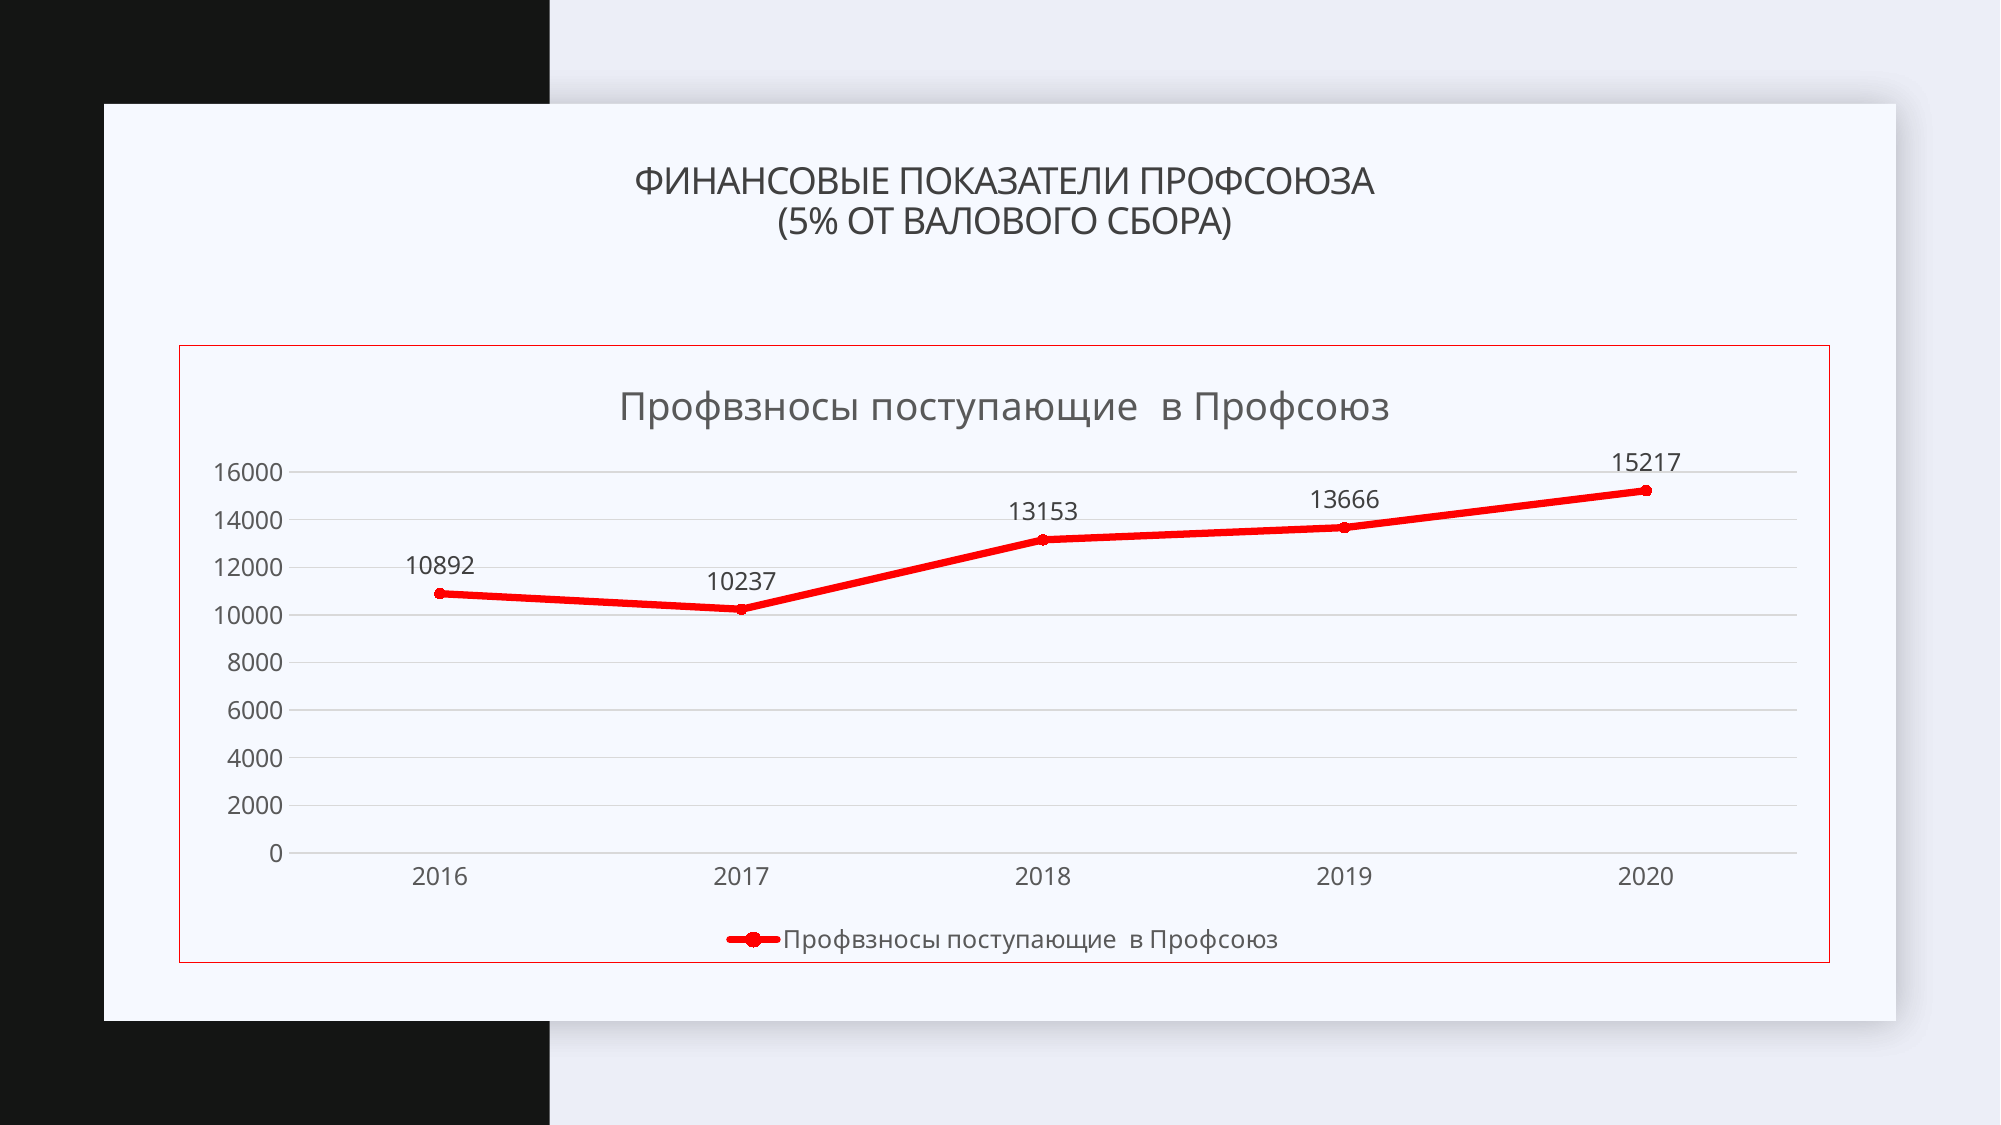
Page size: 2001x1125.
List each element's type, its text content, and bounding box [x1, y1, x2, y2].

chart [179, 345, 1831, 964]
title Финансовые ПОКАЗАТЕЛИ Профсоюза (5% от Валового сбора) [180, 154, 1830, 251]
